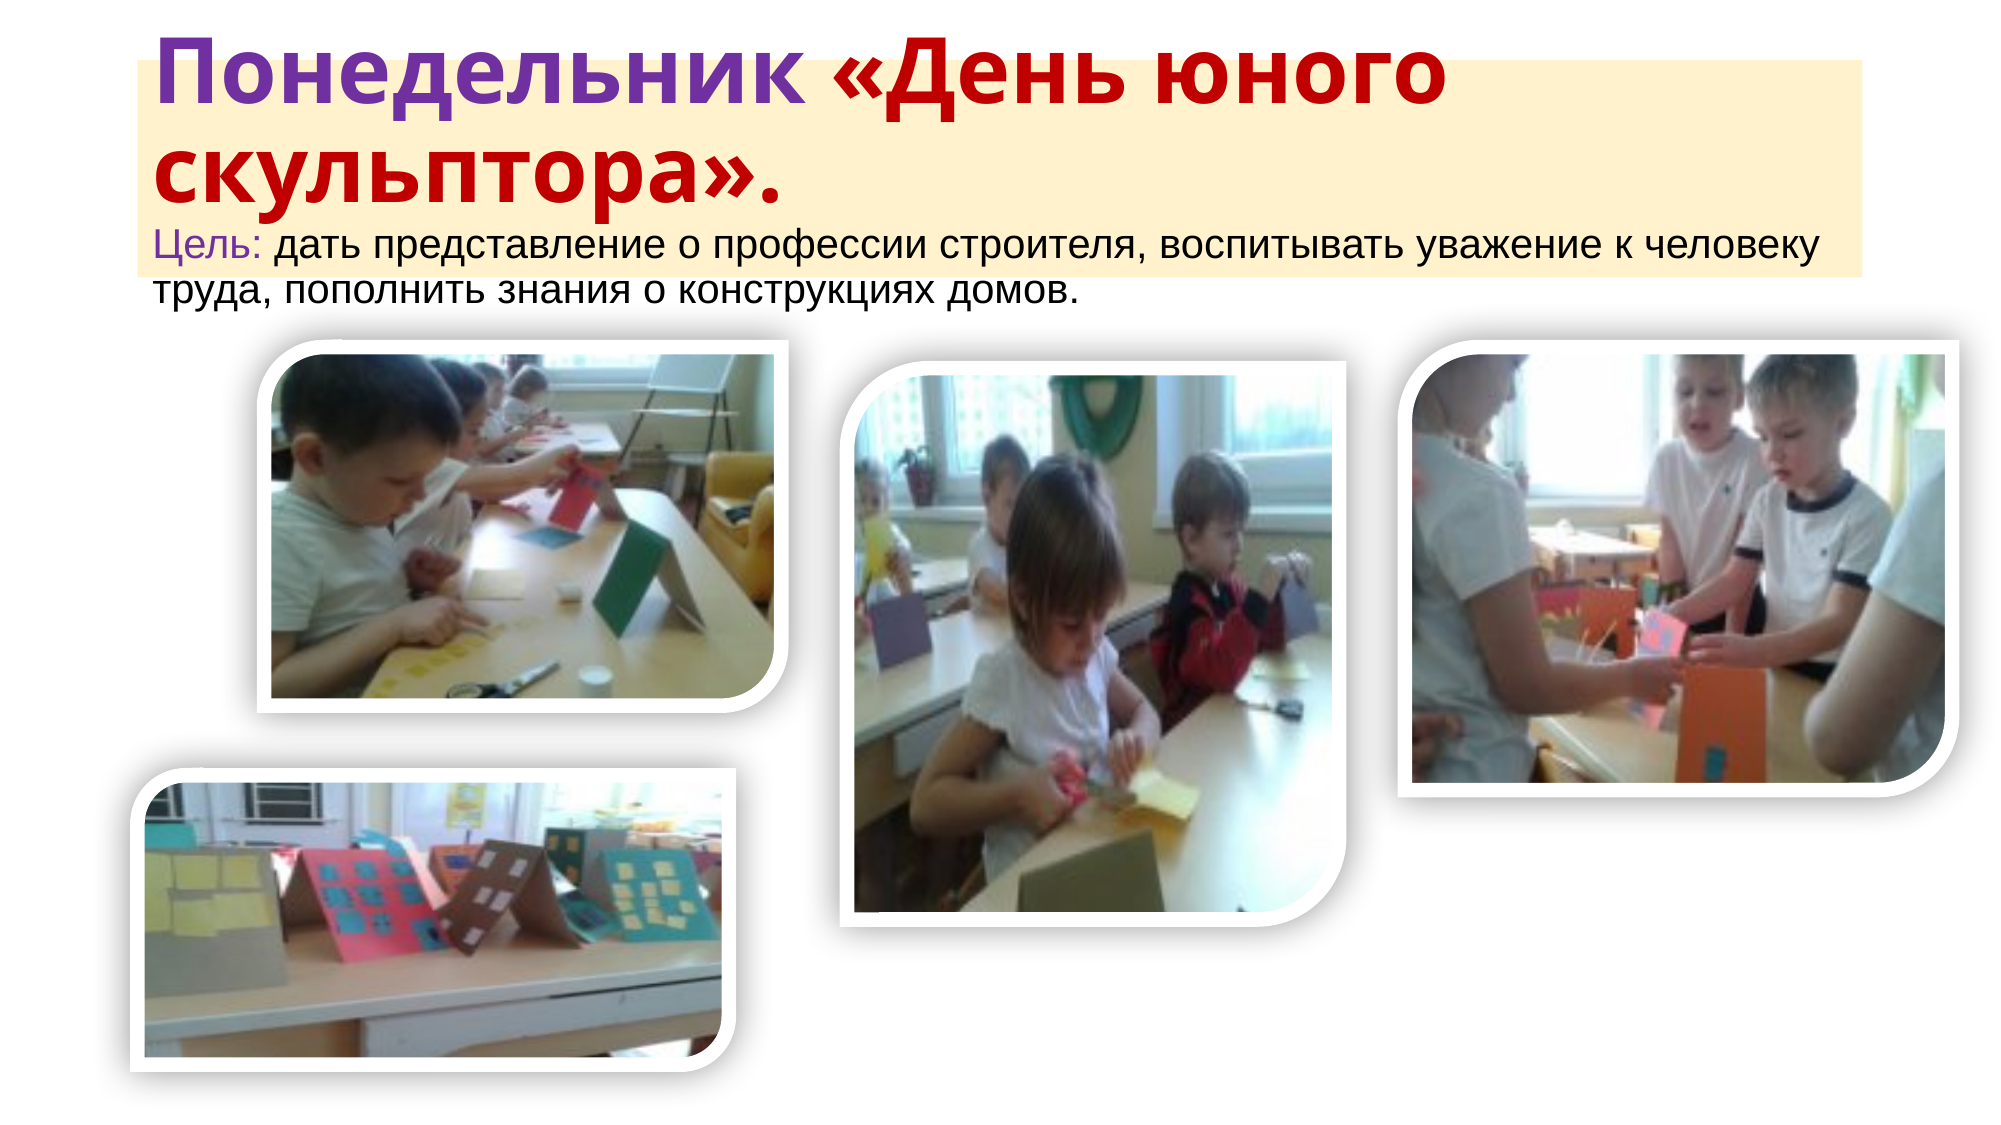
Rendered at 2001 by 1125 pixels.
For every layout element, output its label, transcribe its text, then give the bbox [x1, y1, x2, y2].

picture [264, 347, 782, 706]
picture [1404, 347, 1953, 791]
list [846, 368, 1340, 920]
picture [137, 775, 729, 1065]
title Понедельник «День юного скульптора». Цель: дать представление о профессии строителя, воспитывать уважение к человеку труда, пополнить знания о конструкциях домов. [137, 59, 1863, 278]
